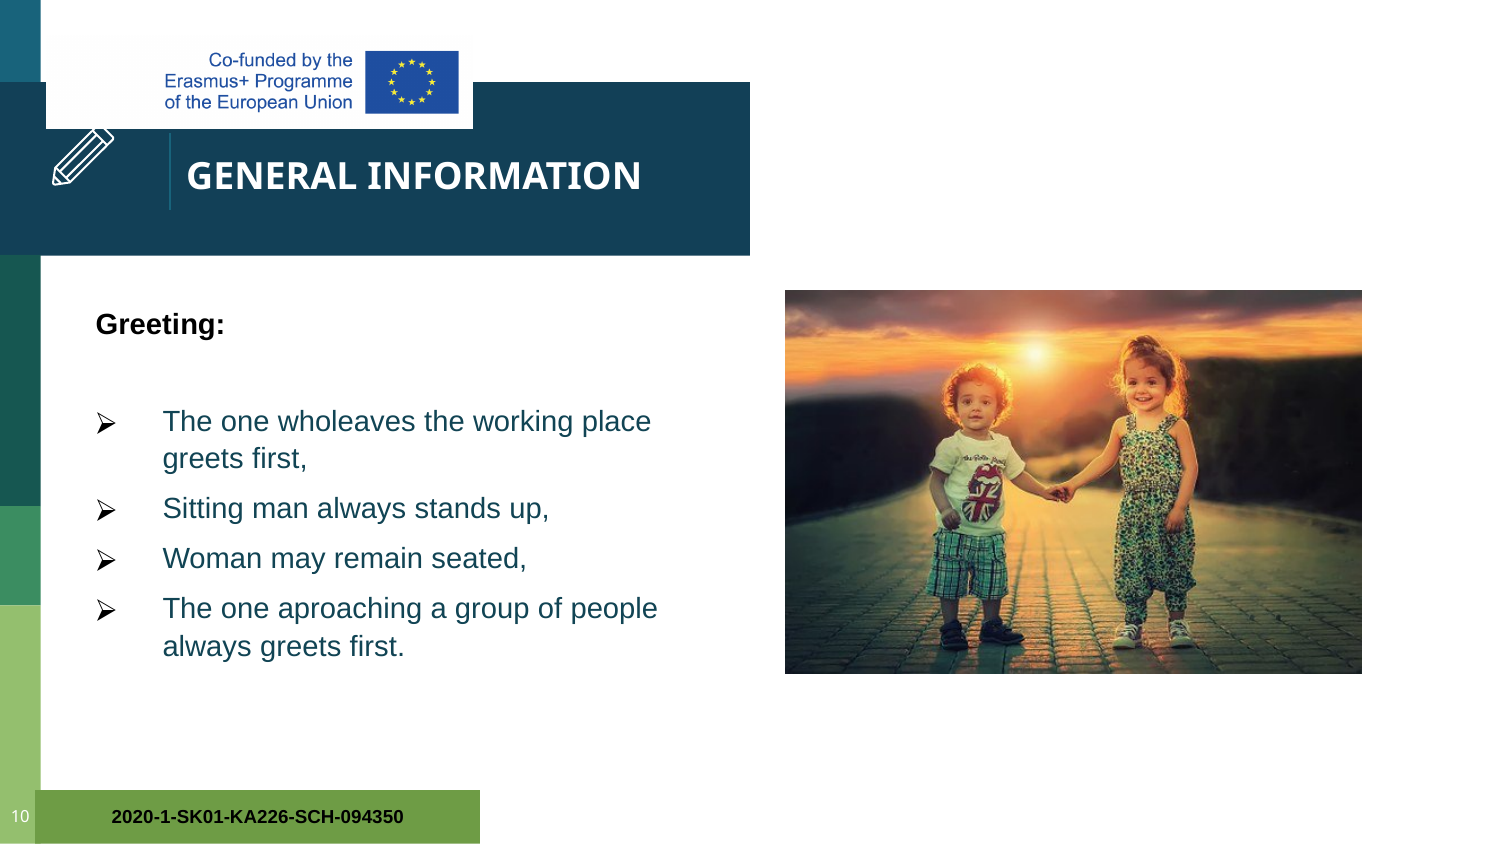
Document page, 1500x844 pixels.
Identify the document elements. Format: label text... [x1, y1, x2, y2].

slide_number ‹#› [0, 790, 35, 844]
title GENERAL INFORMATION [171, 90, 698, 260]
list Greeting: The one wholeaves the working place greets first, Sitting man always stands up, Woman may remain seated, The one aproaching a group of people always greets first. [72, 290, 705, 751]
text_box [52, 136, 114, 185]
picture [46, 34, 473, 130]
picture [785, 289, 1362, 674]
text_box 2020-1-SK01-KA226-SCH-094350 [35, 790, 480, 844]
